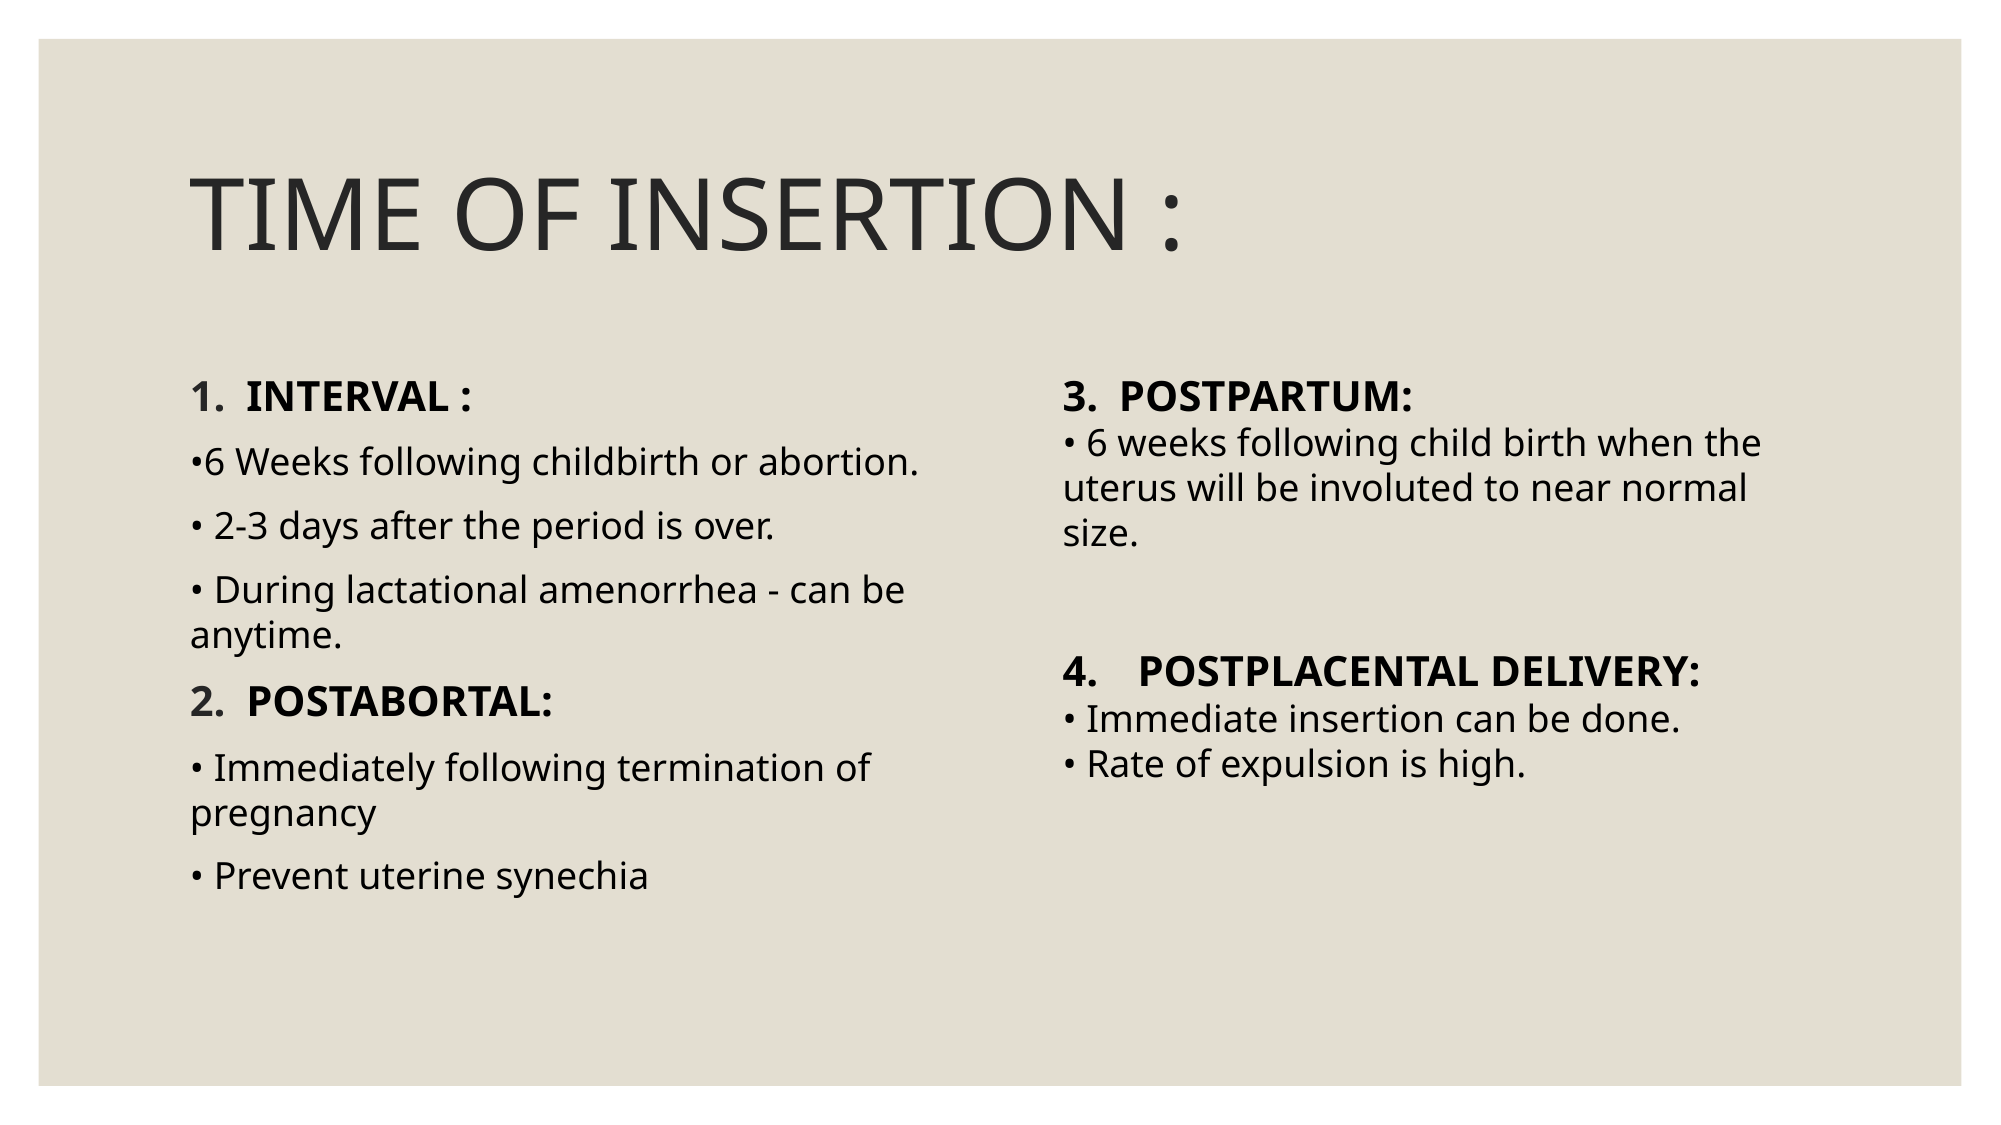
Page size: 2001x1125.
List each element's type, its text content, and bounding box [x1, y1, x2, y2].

text_box POSTPARTUM: • 6 weeks following child birth when the uterus will be involuted to near normal size. POSTPLACENTAL DELIVERY: • Immediate insertion can be done. • Rate of expulsion is high. [1047, 362, 1785, 792]
title TIME OF INSERTION : [174, 105, 1825, 331]
list INTERVAL : •6 Weeks following childbirth or abortion. • 2-3 days after the period is over. • During lactational amenorrhea - can be anytime. POSTABORTAL: • Immediately following termination of pregnancy • Prevent uterine synechia [174, 362, 990, 1008]
